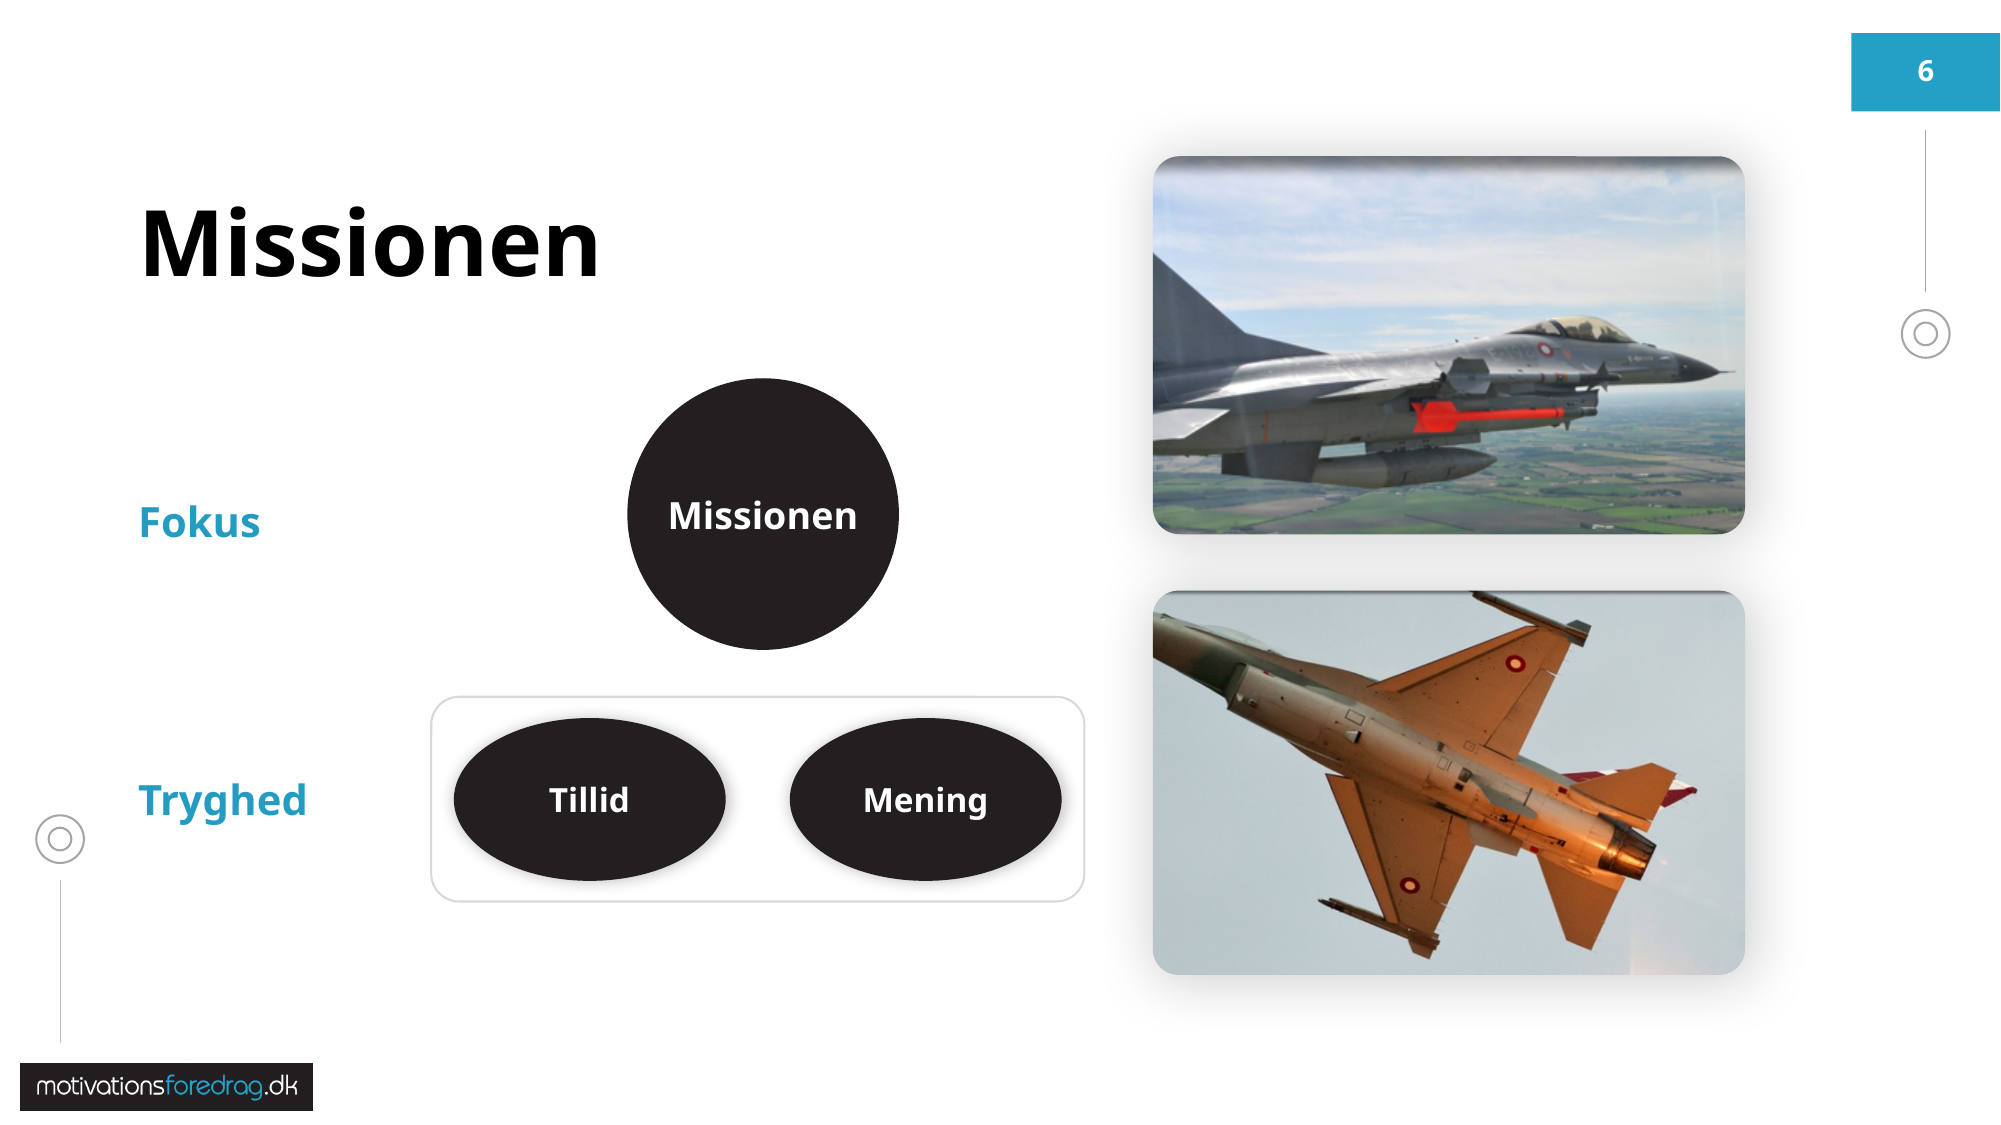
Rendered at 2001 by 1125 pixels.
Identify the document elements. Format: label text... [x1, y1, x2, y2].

picture [1152, 156, 1746, 535]
picture [1152, 590, 1746, 975]
text_box Fokus [123, 488, 336, 554]
text_box [463, 717, 727, 882]
slide_number 6 [1870, 41, 1982, 102]
text_box Missionen [652, 484, 874, 545]
text_box Mening [848, 771, 1004, 827]
text_box [788, 717, 1063, 882]
text_box [430, 695, 1086, 903]
text_box Tryghed [123, 766, 505, 832]
text_box [626, 377, 900, 651]
text_box Tillid [534, 771, 646, 827]
picture [20, 1063, 313, 1111]
text_box Missionen [123, 190, 861, 325]
